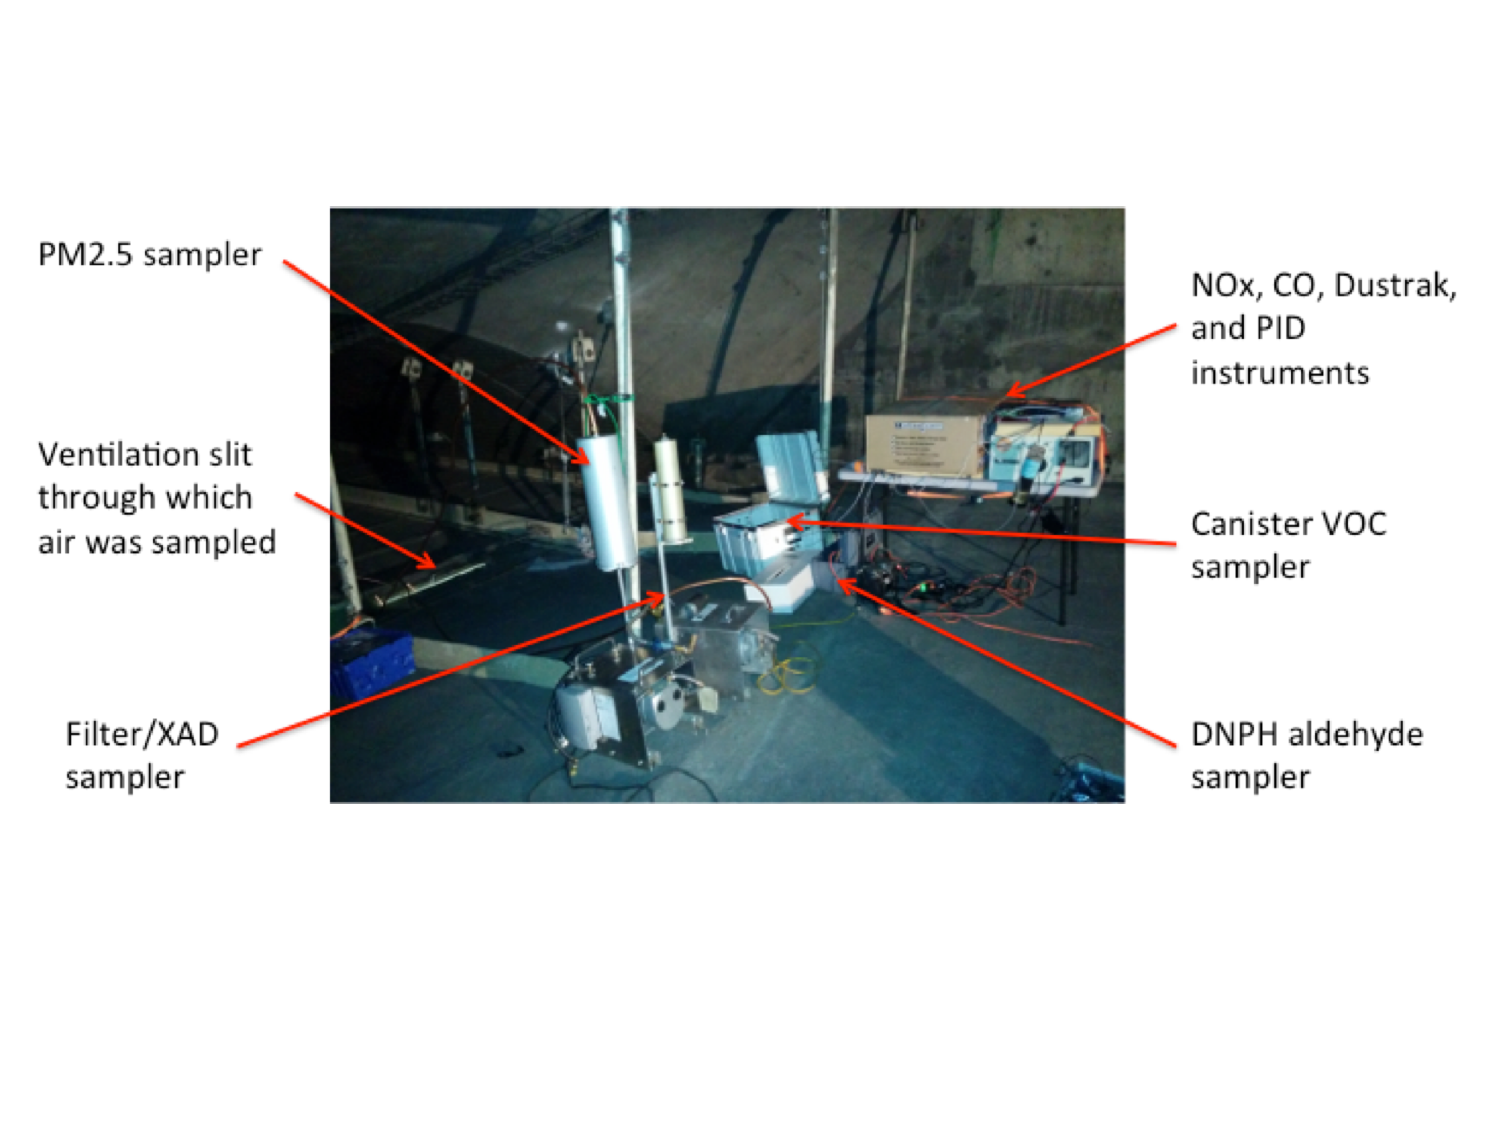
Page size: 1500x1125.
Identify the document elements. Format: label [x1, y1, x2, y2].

picture [21, 206, 1476, 804]
